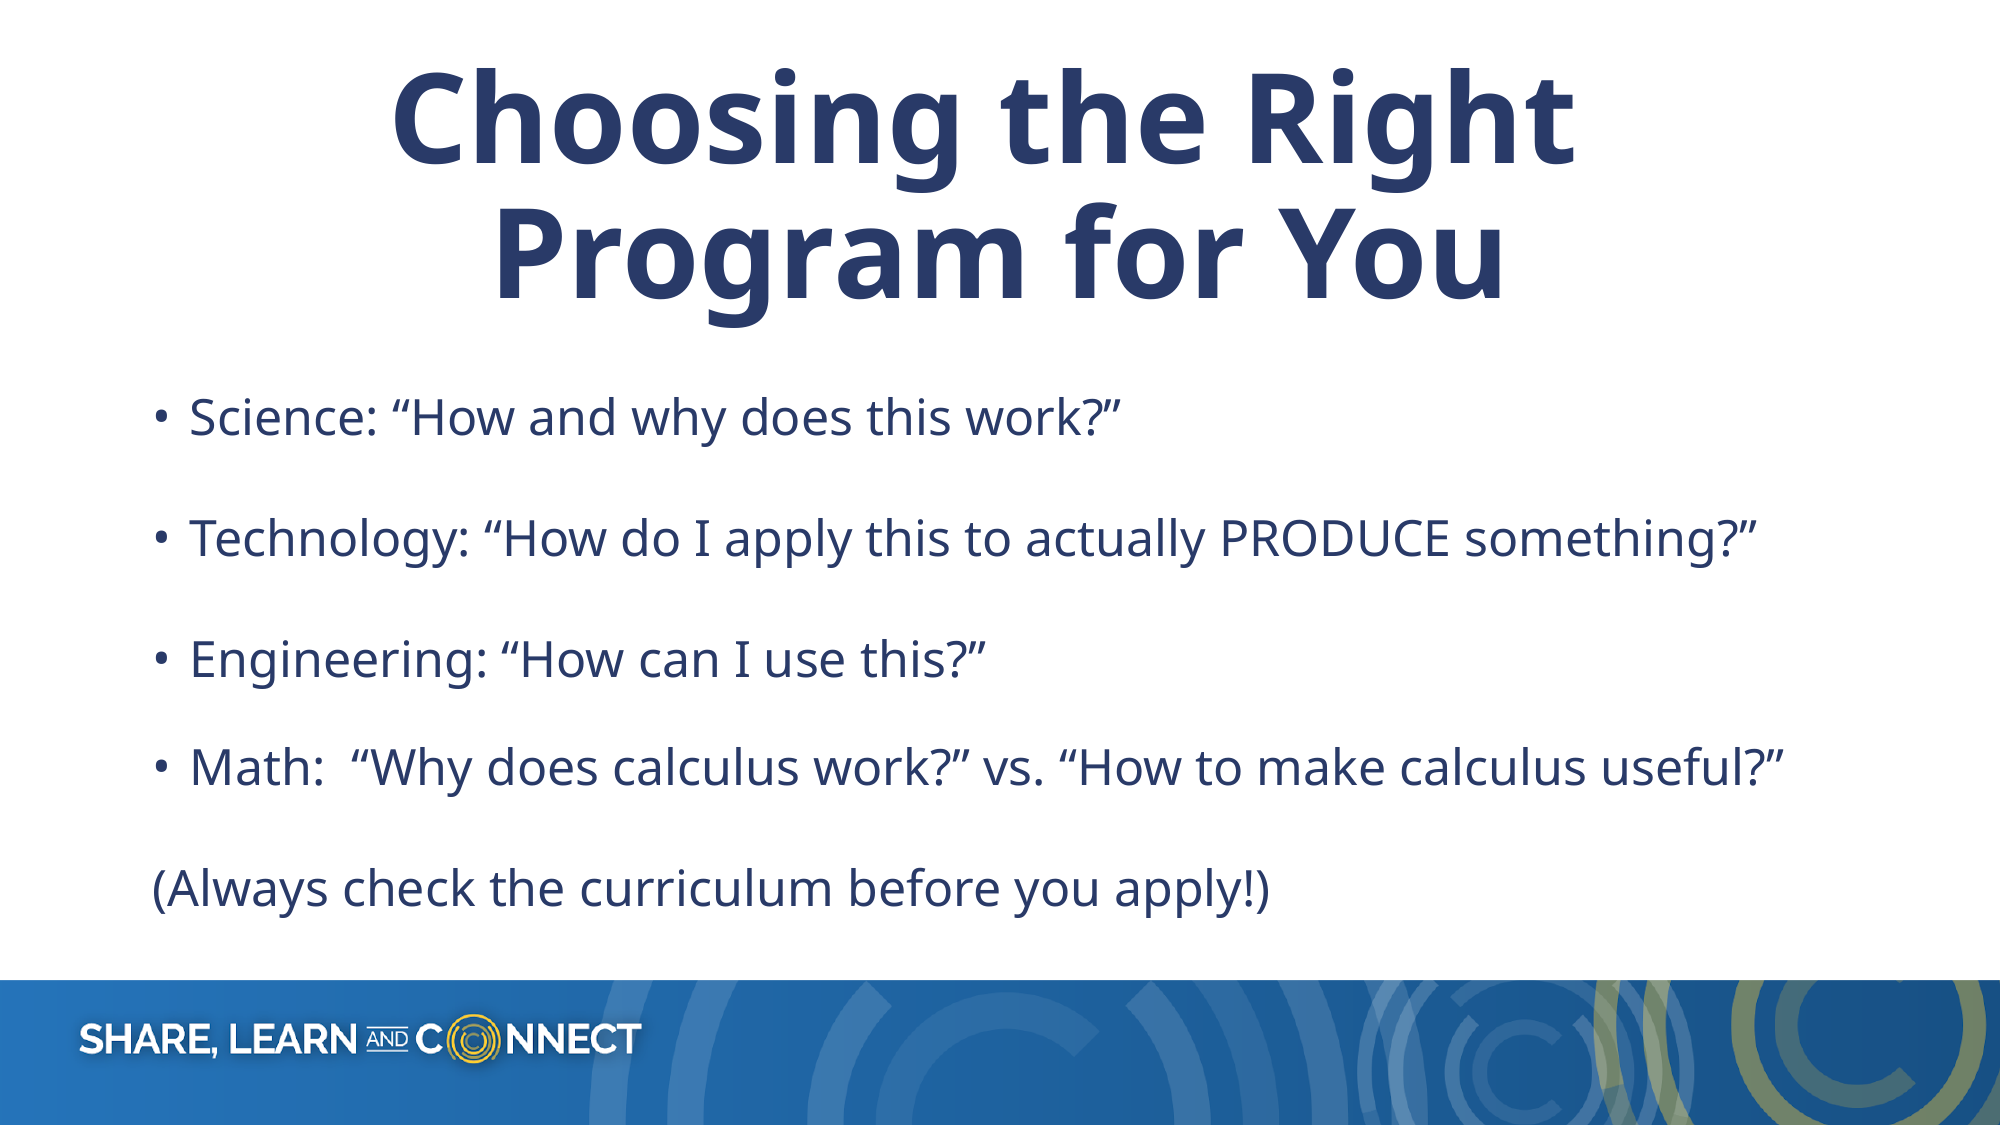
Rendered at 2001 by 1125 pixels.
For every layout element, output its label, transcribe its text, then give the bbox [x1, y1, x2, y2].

list Science: “How and why does this work?” Technology: “How do I apply this to actually PRODUCE something?” Engineering: “How can I use this?” Math: “Why does calculus work?” vs. “How to make calculus useful?” (Always check the curriculum before you apply!) [137, 389, 1863, 950]
picture [0, 981, 2000, 1125]
title Choosing the Right Program for You [137, 81, 1863, 300]
